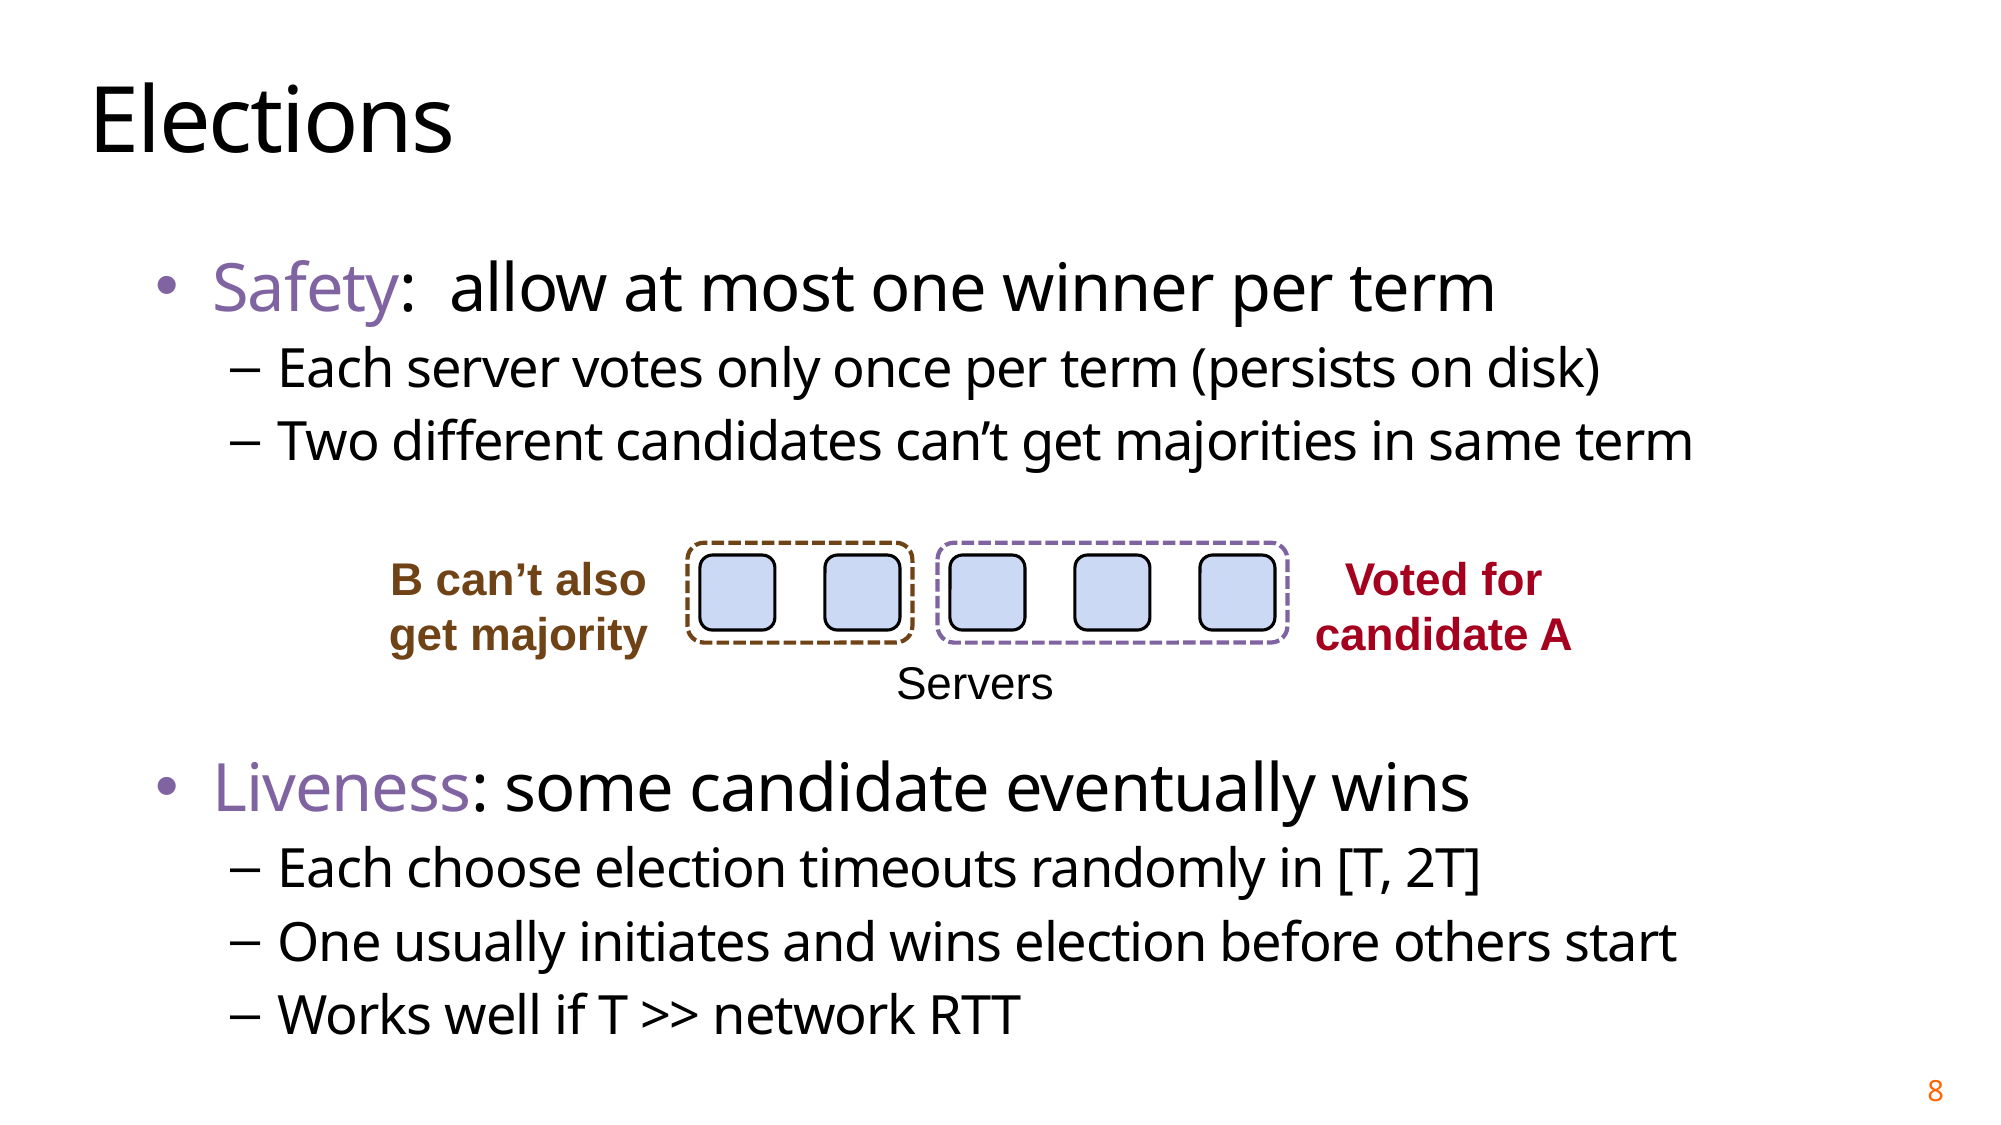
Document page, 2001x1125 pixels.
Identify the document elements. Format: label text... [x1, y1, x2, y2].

text_box B can’t also get majority [362, 542, 675, 668]
text_box [685, 540, 915, 645]
text_box Voted for candidate A [1287, 542, 1600, 668]
slide_number 8 [1483, 1074, 1950, 1110]
list Safety: allow at most one winner per term Each server votes only once per term (persists on disk) Two different candidates can’t get majorities in same term Liveness: some candidate eventually wins Each choose election timeouts randomly in [T, 2T] One usually initiates and wins election before others start Works well if T >> network RTT [149, 238, 1763, 1106]
text_box [935, 540, 1290, 645]
title Elections [73, 2, 1967, 179]
text_box Servers [862, 646, 1088, 716]
